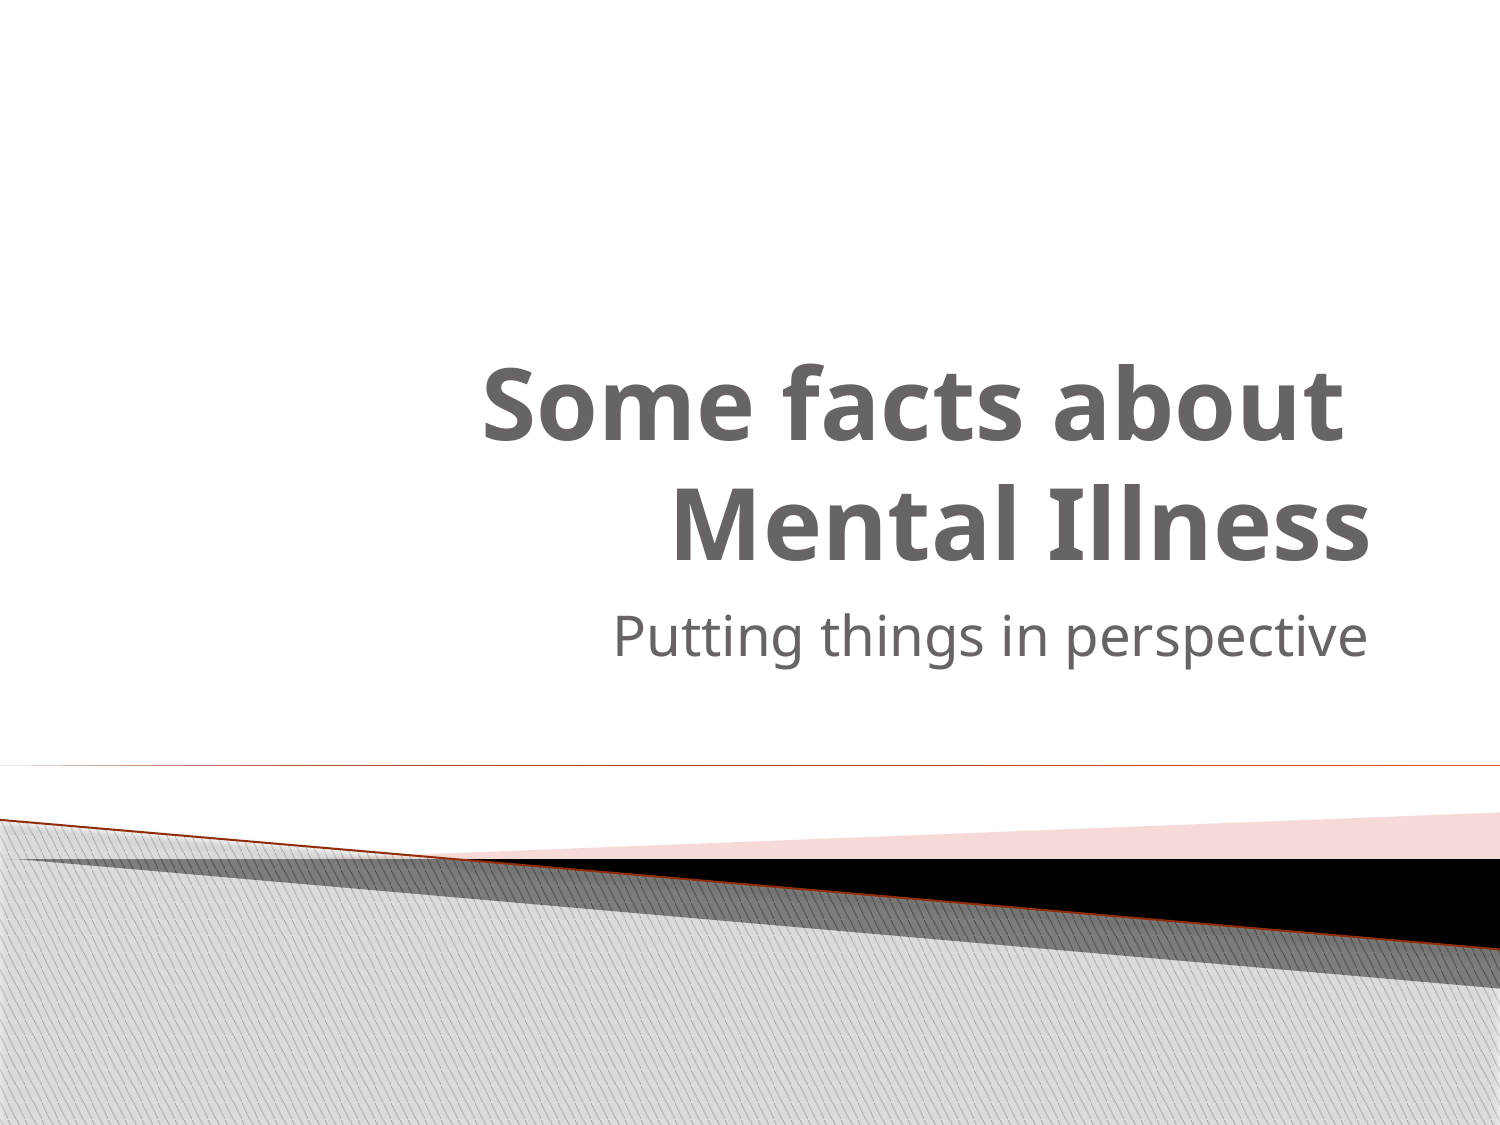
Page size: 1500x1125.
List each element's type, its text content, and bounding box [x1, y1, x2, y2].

title Some facts about Mental Illness [112, 287, 1388, 588]
picture [5, 859, 1500, 989]
subtitle Putting things in perspective [112, 592, 1388, 790]
